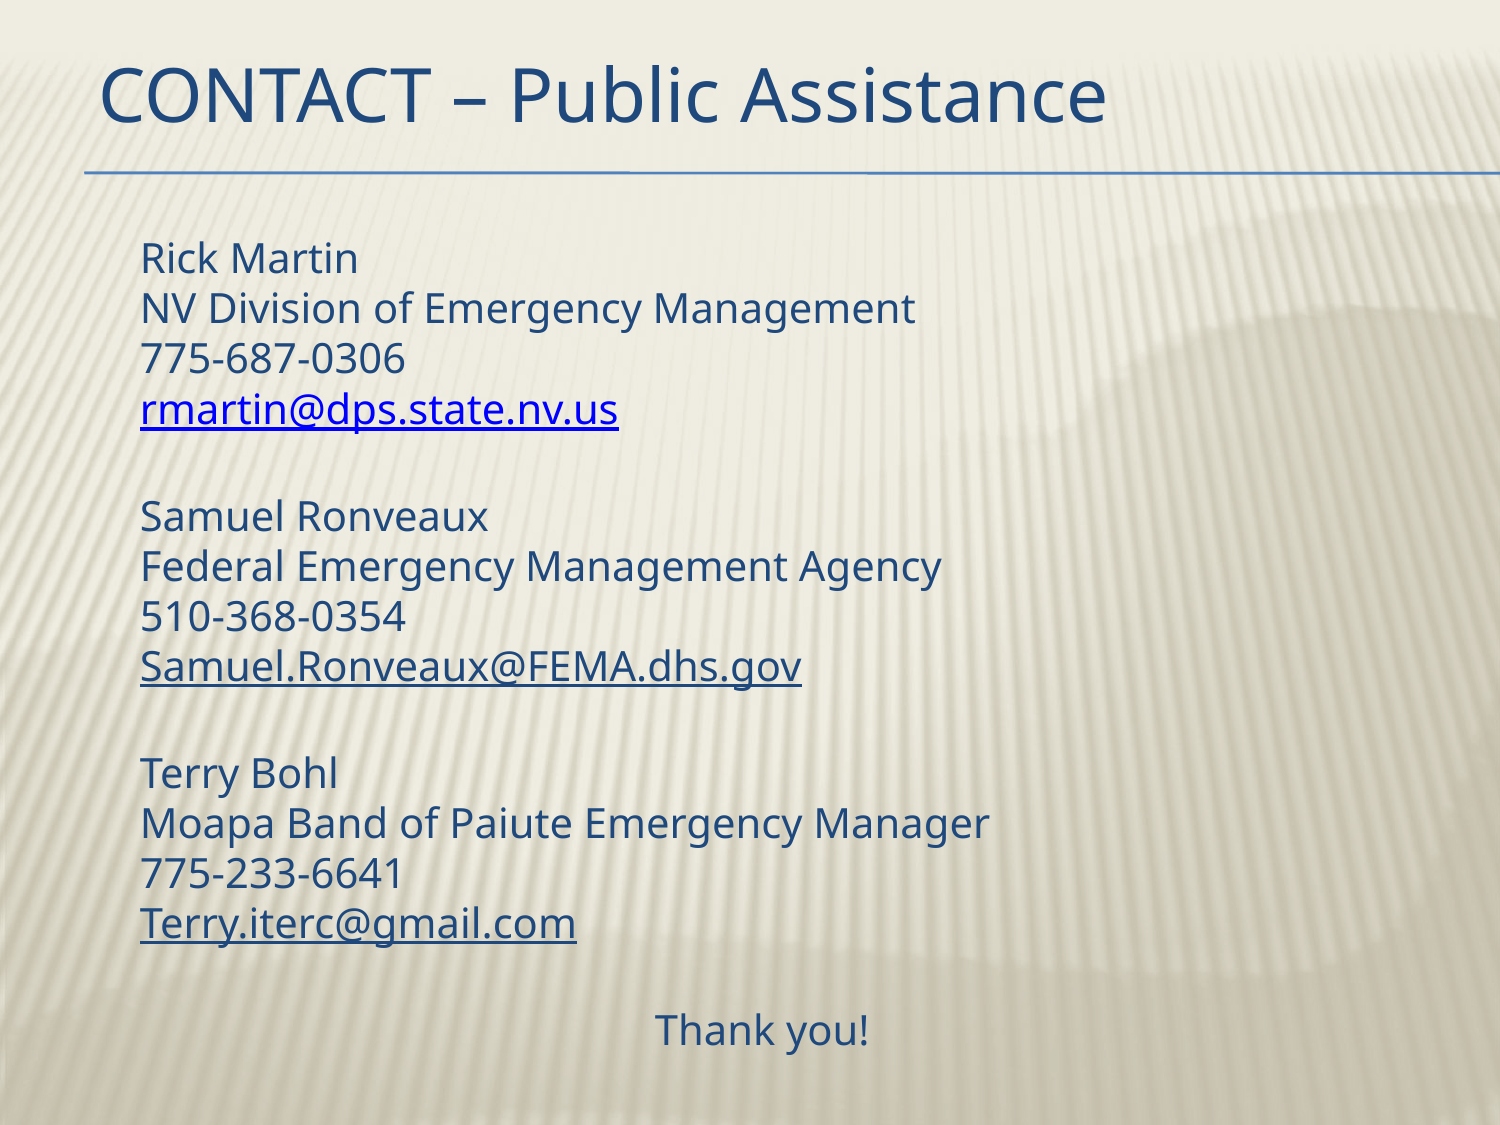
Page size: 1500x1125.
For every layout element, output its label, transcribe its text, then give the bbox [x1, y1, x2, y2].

text_box Rick Martin NV Division of Emergency Management 775-687-0306 rmartin@dps.state.nv.us Samuel Ronveaux Federal Emergency Management Agency 510-368-0354 Samuel.Ronveaux@FEMA.dhs.gov Terry Bohl Moapa Band of Paiute Emergency Manager 775-233-6641 Terry.iterc@gmail.com Thank you! [124, 224, 1400, 1061]
list CONTACT – Public Assistance [24, 24, 1475, 163]
